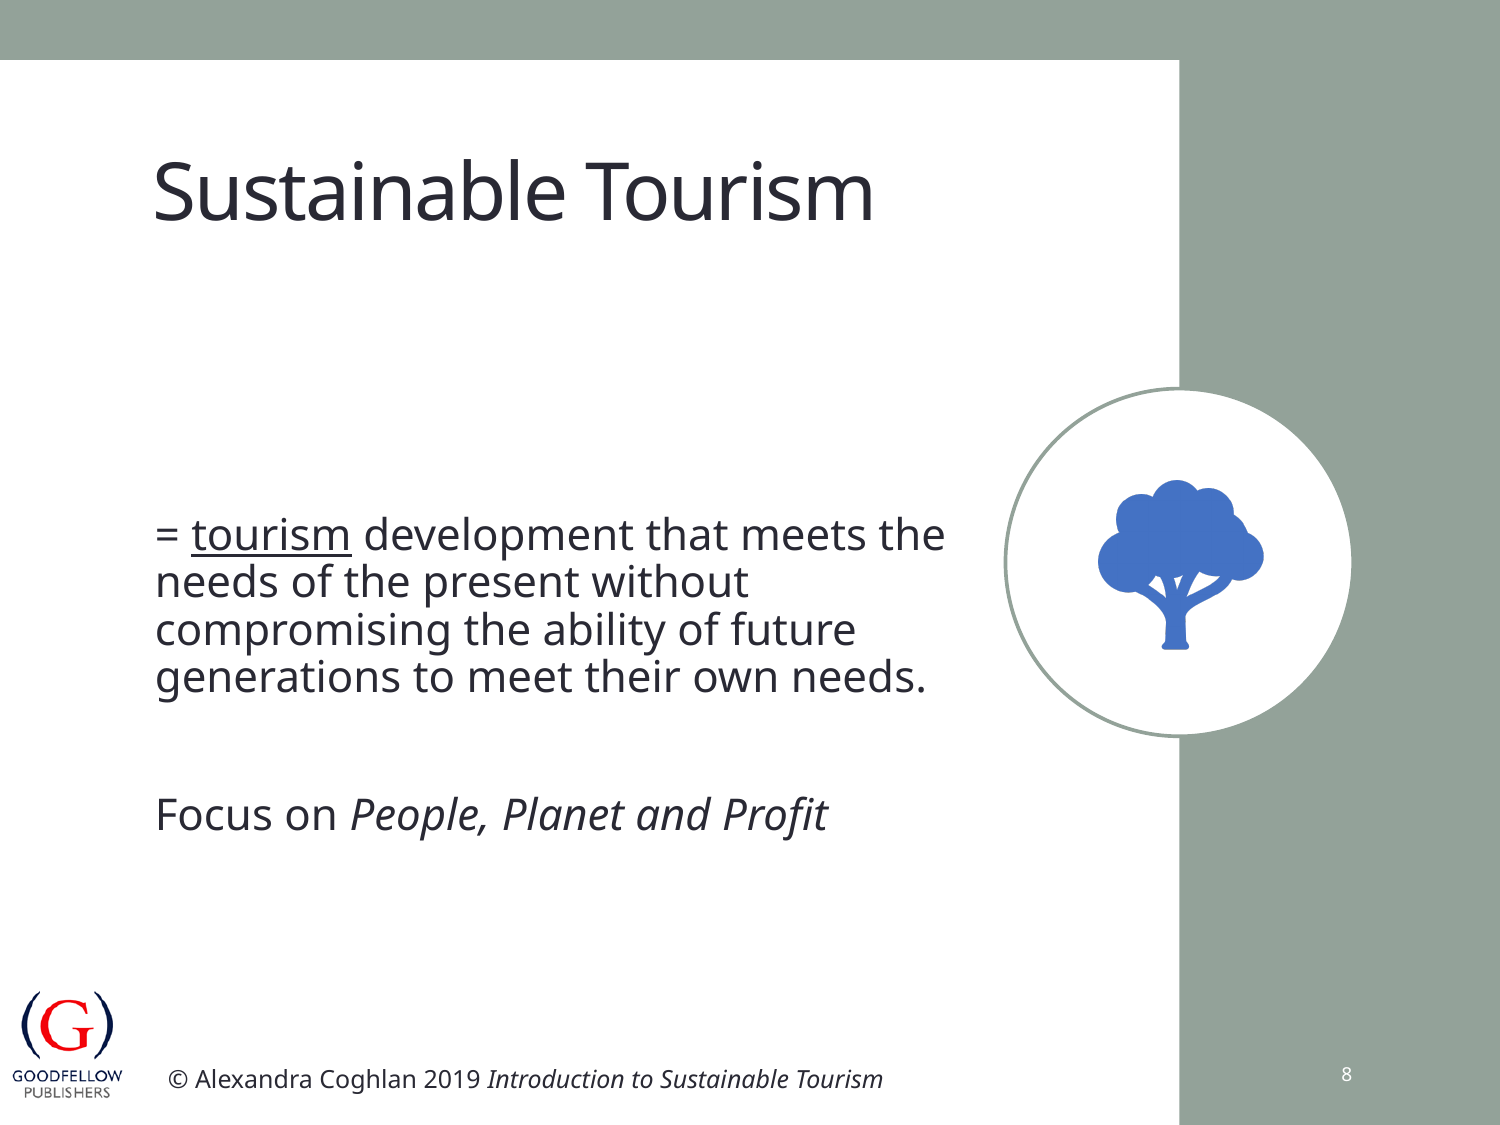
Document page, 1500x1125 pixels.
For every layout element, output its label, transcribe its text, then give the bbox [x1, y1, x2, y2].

title Sustainable Tourism [137, 112, 1058, 276]
picture [1086, 469, 1275, 658]
text_box [1177, 0, 1500, 1125]
slide_number 8 [1242, 1052, 1368, 1098]
text_box = tourism development that meets the needs of the present without compromising the ability of future generations to meet their own needs. Focus on People, Planet and Profit [139, 365, 966, 987]
text_box [1003, 386, 1356, 739]
picture [2, 987, 132, 1102]
